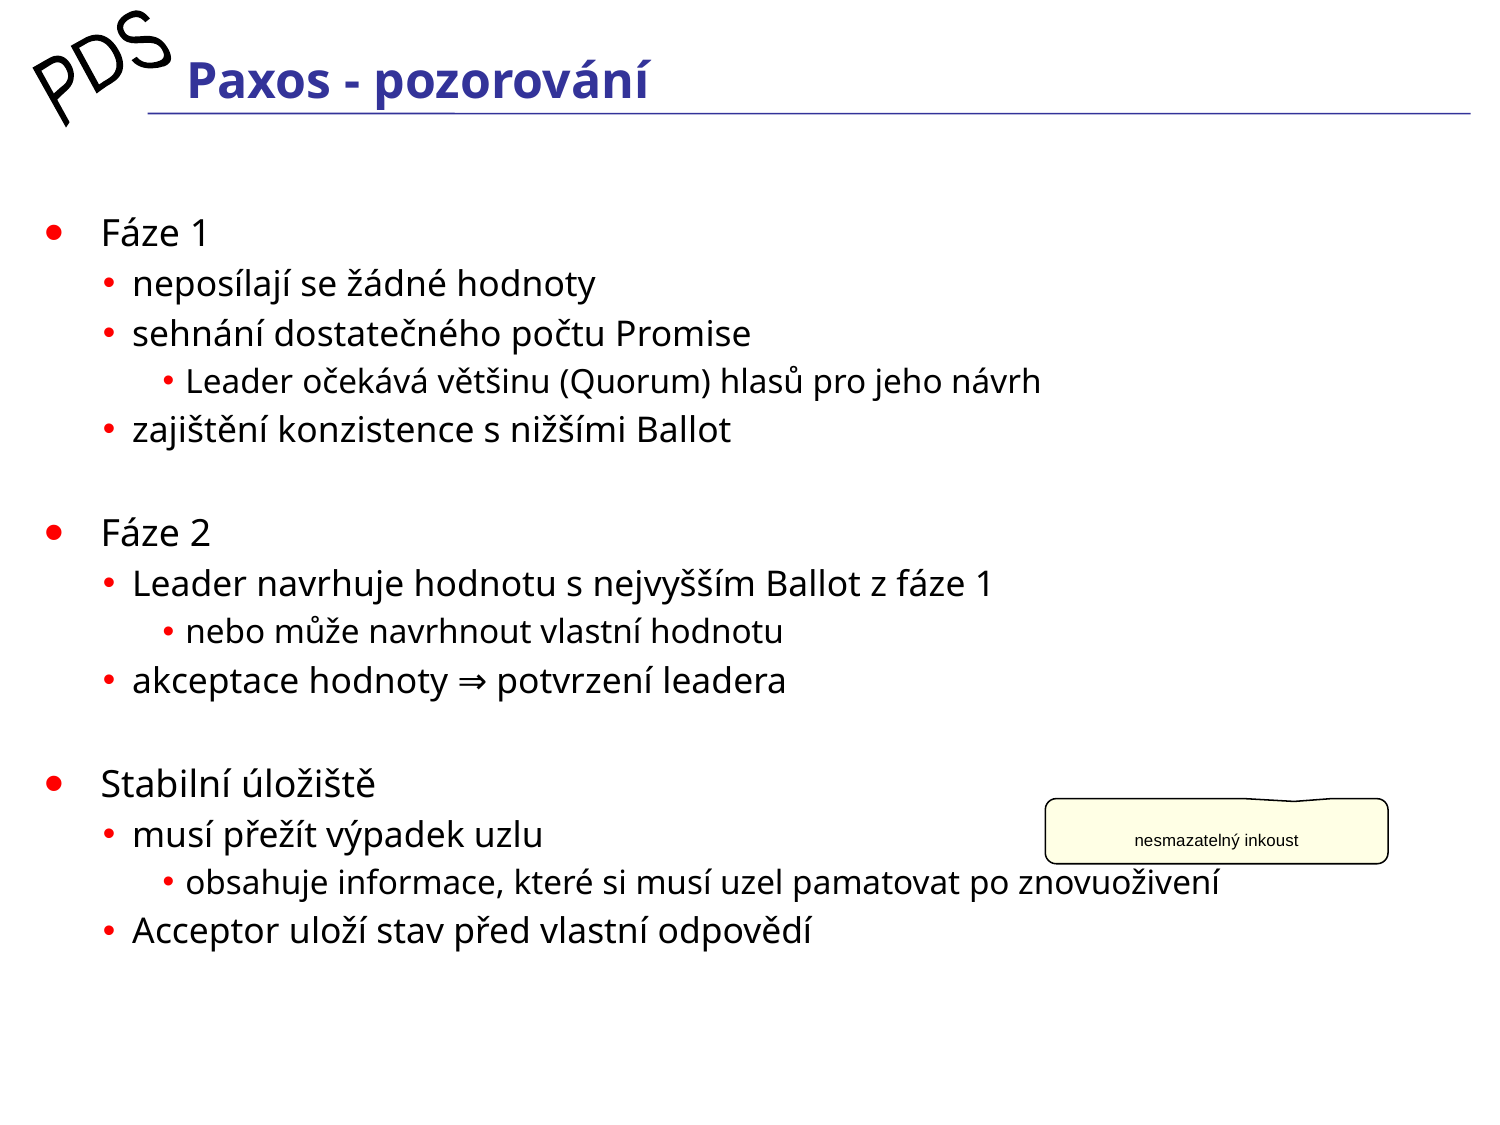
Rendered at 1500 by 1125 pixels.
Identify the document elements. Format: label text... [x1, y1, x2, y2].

list Fáze 1 neposílají se žádné hodnoty sehnání dostatečného počtu Promise Leader očekává většinu (Quorum) hlasů pro jeho návrh zajištění konzistence s nižšími Ballot Fáze 2 Leader navrhuje hodnotu s nejvyšším Ballot z fáze 1 nebo může navrhnout vlastní hodnotu akceptace hodnoty ⇒ potvrzení leadera Stabilní úložiště musí přežít výpadek uzlu obsahuje informace, které si musí uzel pamatovat po znovuoživení Acceptor uloží stav před vlastní odpovědí [29, 148, 1471, 1083]
title Paxos - pozorování [171, 31, 1471, 126]
text_box nesmazatelný inkoust [1045, 798, 1389, 864]
